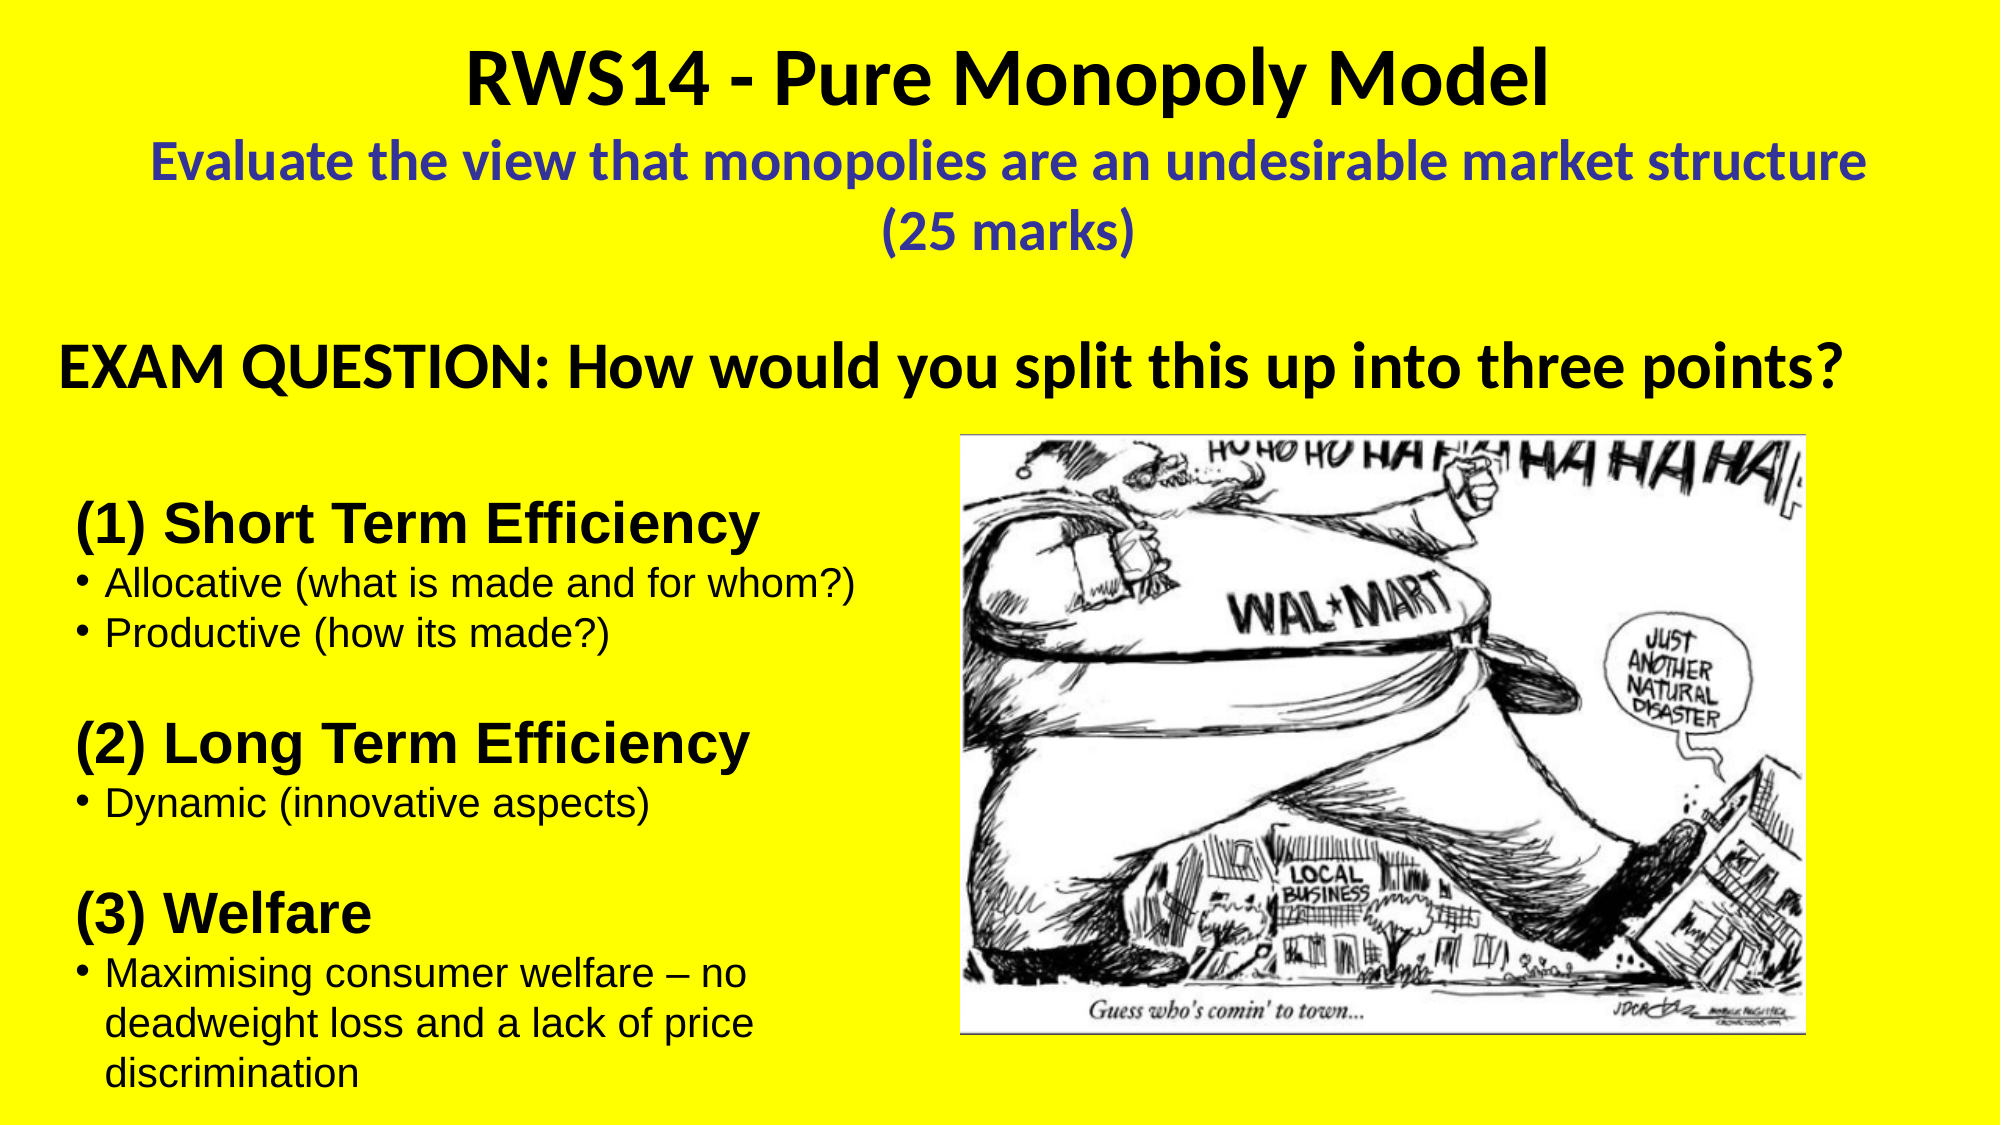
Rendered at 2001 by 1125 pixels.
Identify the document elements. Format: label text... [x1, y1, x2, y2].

text_box (1) Short Term Efficiency Allocative (what is made and for whom?) Productive (how its made?) (2) Long Term Efficiency Dynamic (innovative aspects) (3) Welfare Maximising consumer welfare – no deadweight loss and a lack of price discrimination [60, 478, 902, 1103]
list EXAM QUESTION: How would you split this up into three points? [43, 314, 1900, 1005]
picture [960, 434, 1807, 1036]
text_box RWS14 - Pure Monopoly Model Evaluate the view that monopolies are an undesirable market structure (25 marks) [22, 15, 1996, 285]
